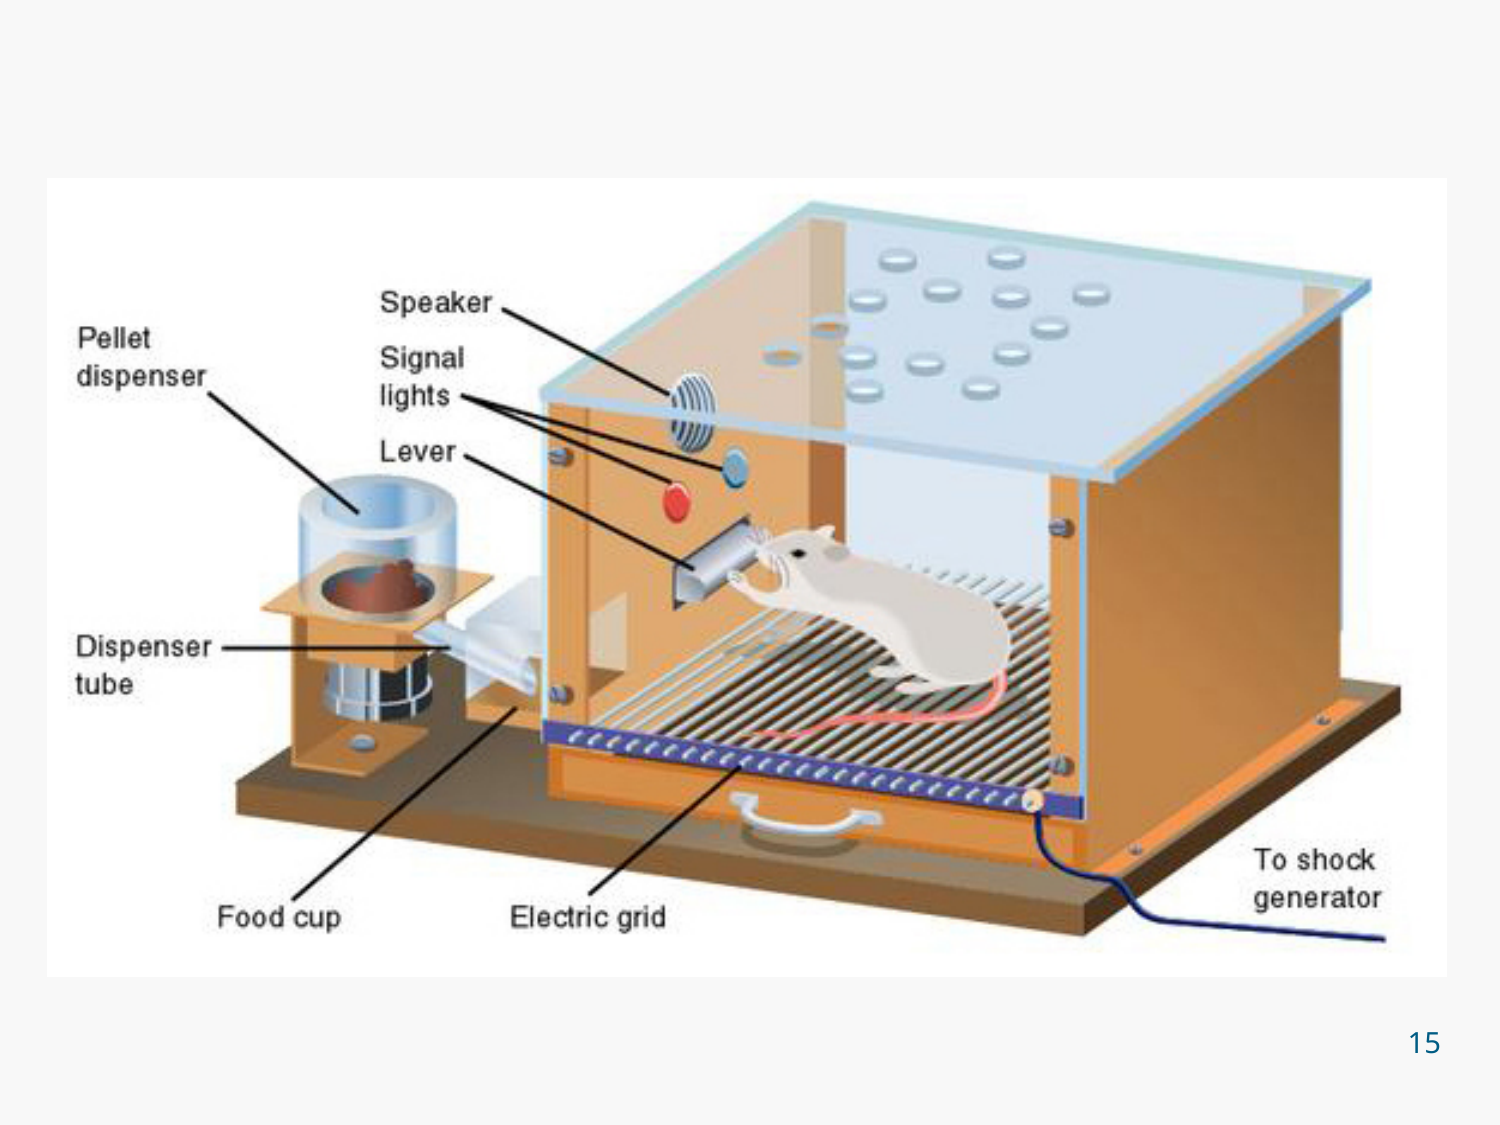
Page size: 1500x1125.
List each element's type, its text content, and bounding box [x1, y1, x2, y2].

picture [46, 178, 1448, 977]
slide_number 15 [1128, 1034, 1442, 1065]
